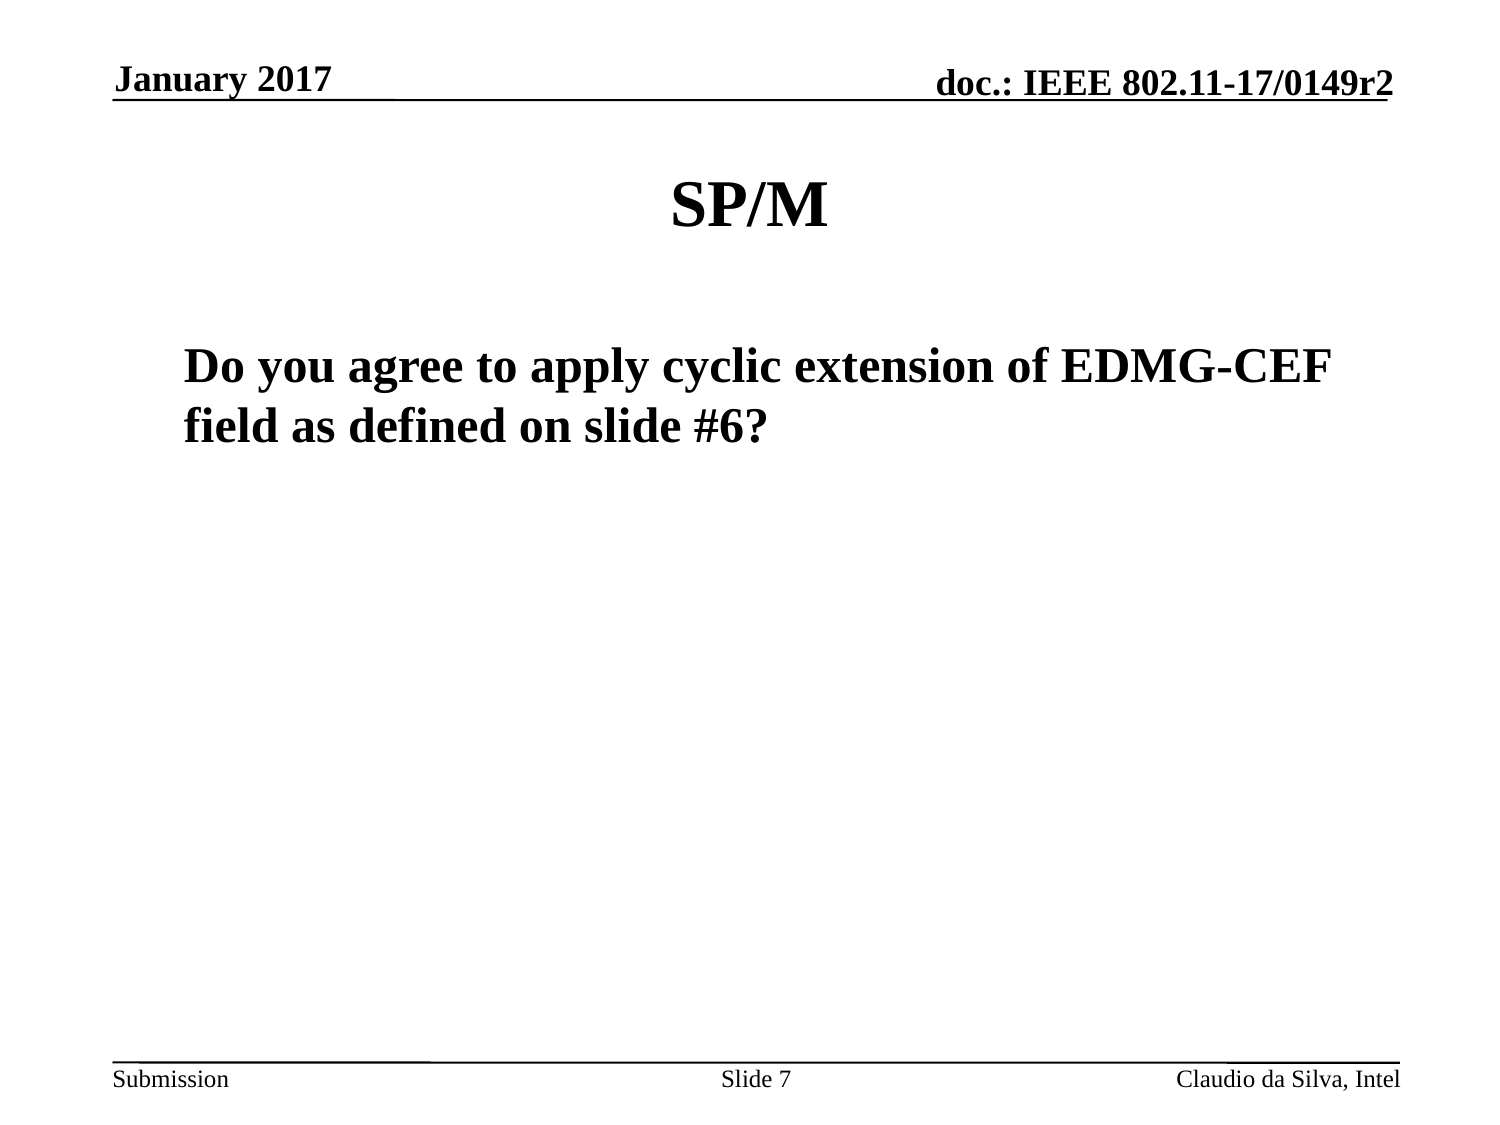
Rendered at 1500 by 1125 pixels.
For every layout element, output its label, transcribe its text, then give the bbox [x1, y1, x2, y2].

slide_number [114, 54, 423, 100]
slide_number Slide 7 [712, 1061, 800, 1123]
list Do you agree to apply cyclic extension of EDMG-CEF field as defined on slide #6? [112, 324, 1388, 1000]
title SP/M [112, 112, 1388, 288]
footer Claudio da Silva, Intel [878, 1061, 1402, 1093]
